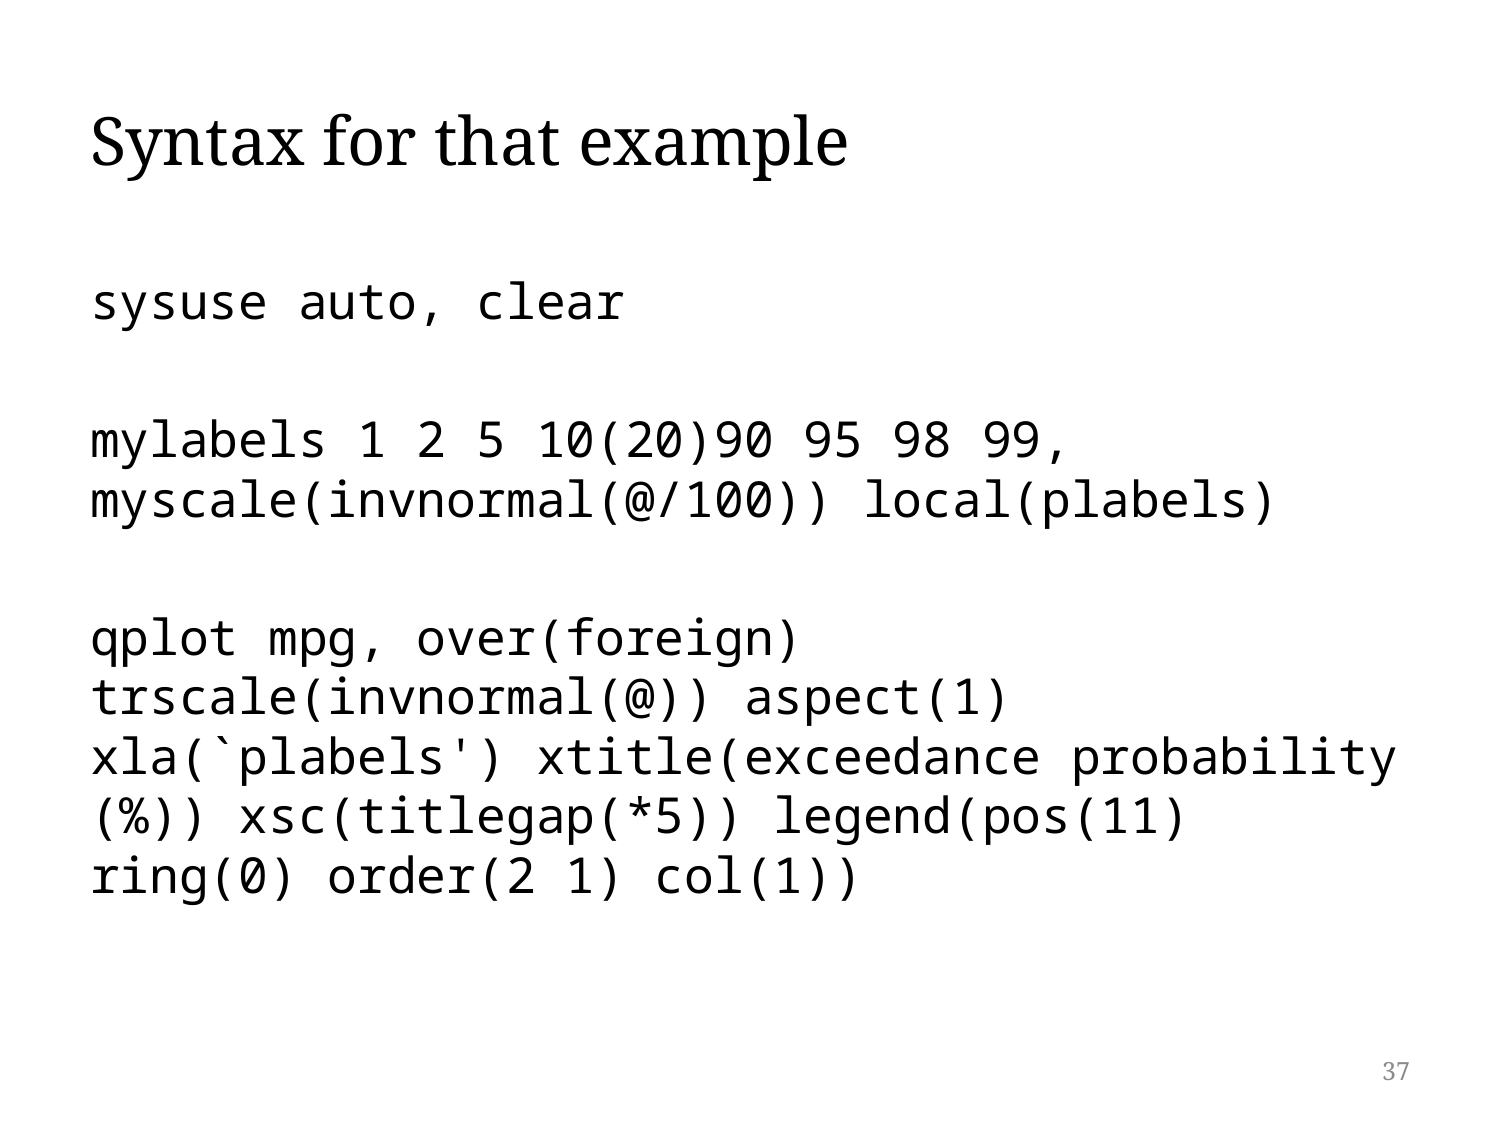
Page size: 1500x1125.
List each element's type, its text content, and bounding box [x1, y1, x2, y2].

slide_number 37 [1074, 1042, 1425, 1103]
list sysuse auto, clear mylabels 1 2 5 10(20)90 95 98 99, myscale(invnormal(@/100)) local(plabels) qplot mpg, over(foreign) trscale(invnormal(@)) aspect(1) xla(`plabels') xtitle(exceedance probability (%)) xsc(titlegap(*5)) legend(pos(11) ring(0) order(2 1) col(1)) [75, 262, 1425, 1005]
title Syntax for that example [75, 45, 1425, 233]
